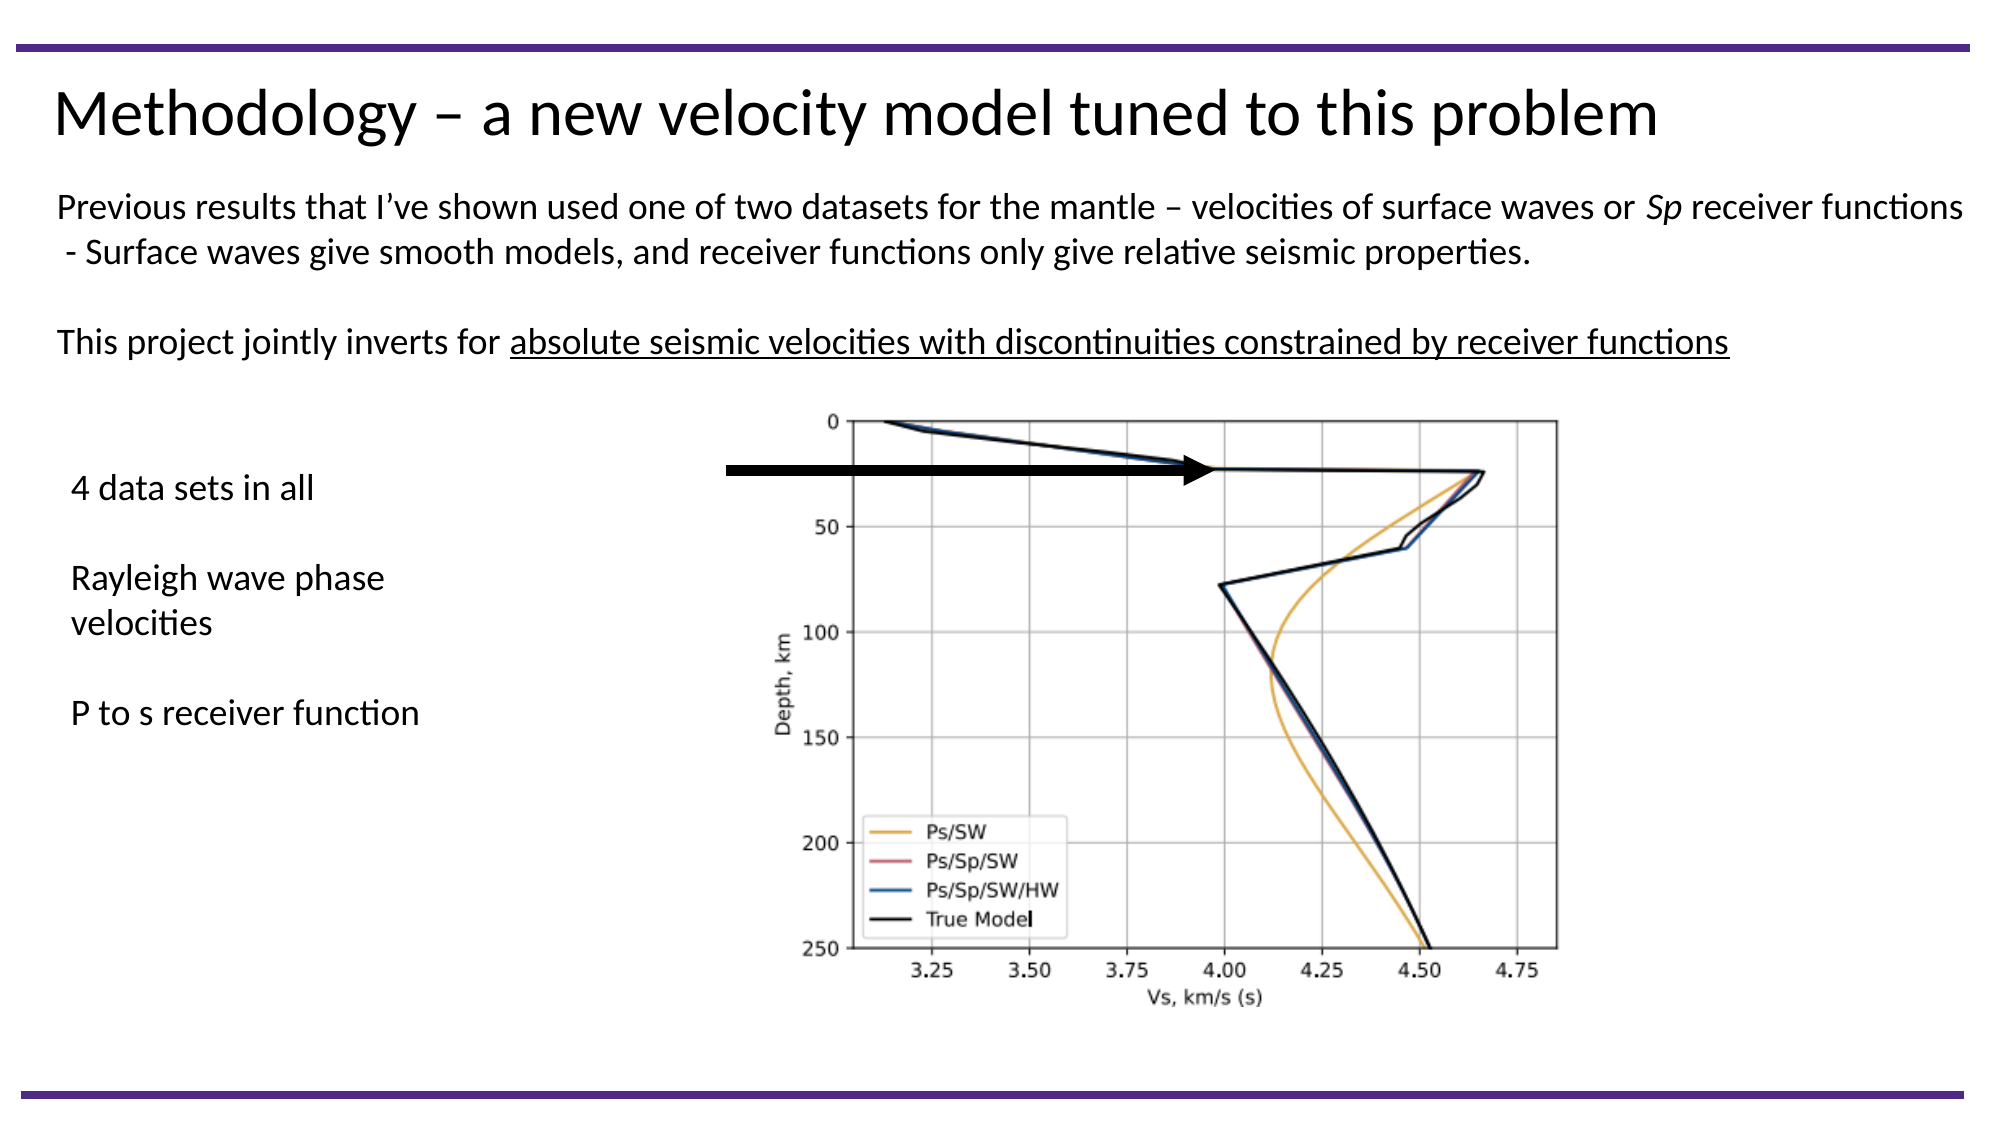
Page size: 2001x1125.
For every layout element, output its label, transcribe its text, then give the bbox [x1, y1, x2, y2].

text_box Methodology – a new velocity model tuned to this problem [38, 60, 1676, 156]
text_box Previous results that I’ve shown used one of two datasets for the mantle – velocities of surface waves or Sp receiver functions - Surface waves give smooth models, and receiver functions only give relative seismic properties. This project jointly inverts for absolute seismic velocities with discontinuities constrained by receiver functions [42, 174, 1980, 370]
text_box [766, 409, 1581, 1007]
text_box 4 data sets in all Rayleigh wave phase velocities P to s receiver function [56, 455, 436, 786]
